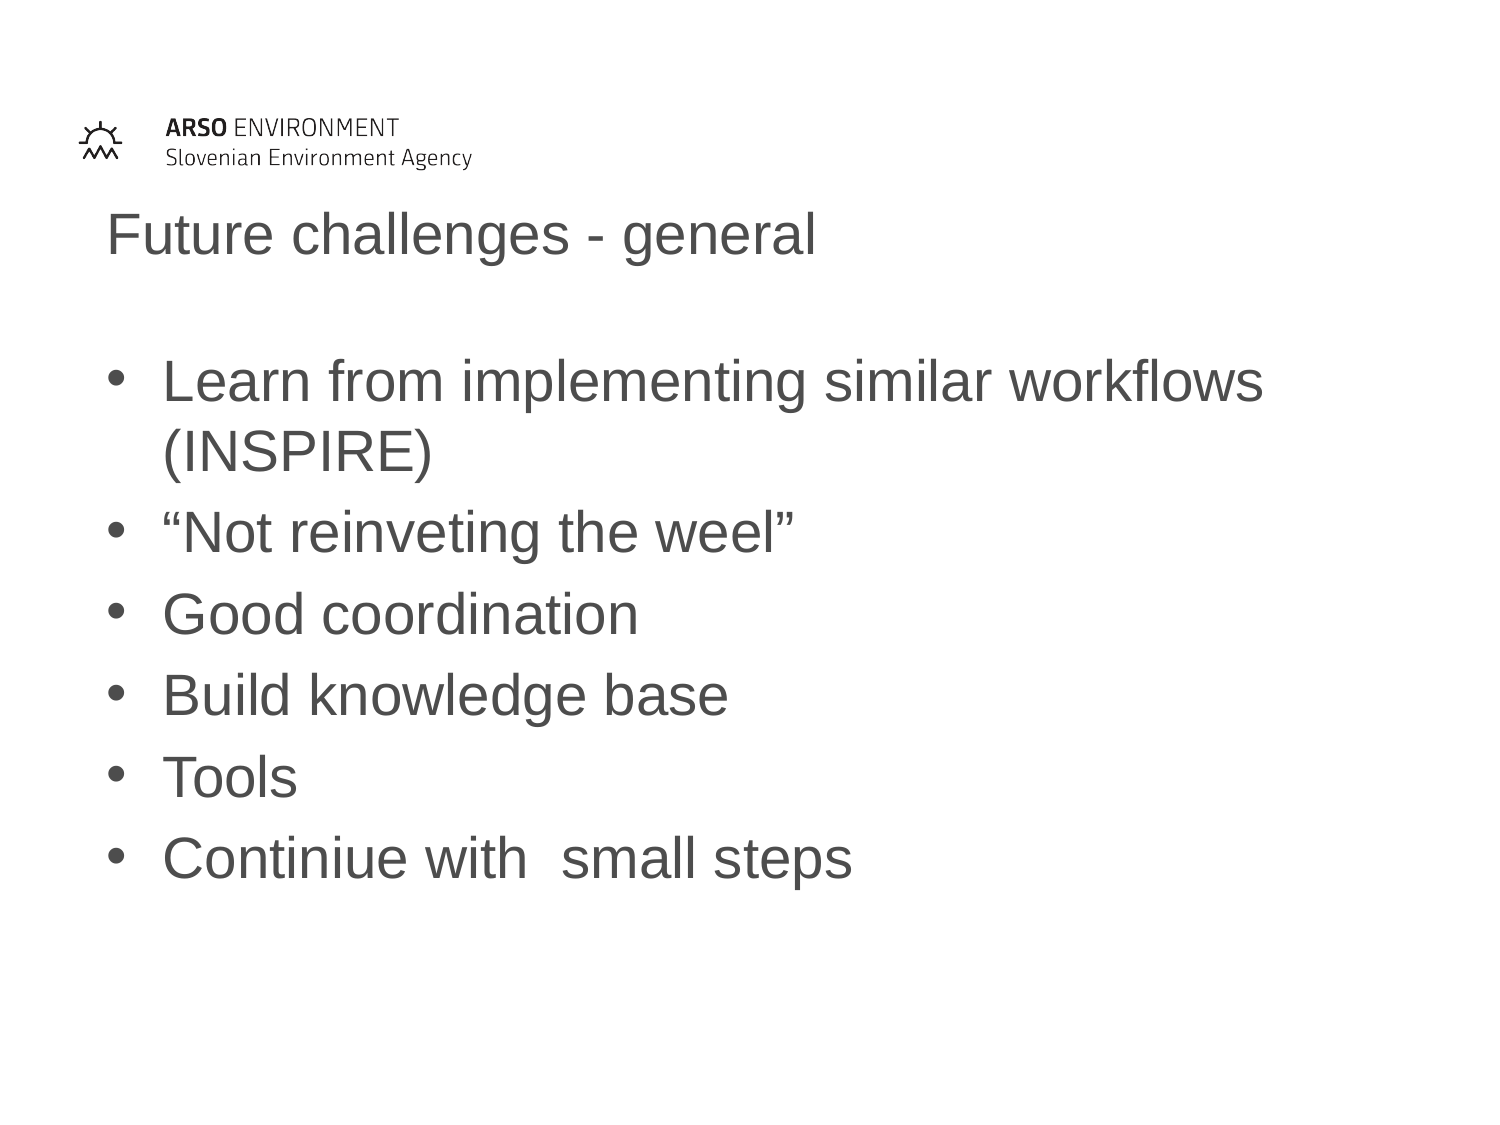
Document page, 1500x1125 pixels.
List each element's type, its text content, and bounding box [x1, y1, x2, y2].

list Learn from implementing similar workflows (INSPIRE) “Not reinveting the weel” Good coordination Build knowledge base Tools Continiue with small steps [106, 342, 1398, 963]
title Future challenges - general [106, 196, 1394, 268]
picture [53, 96, 496, 188]
